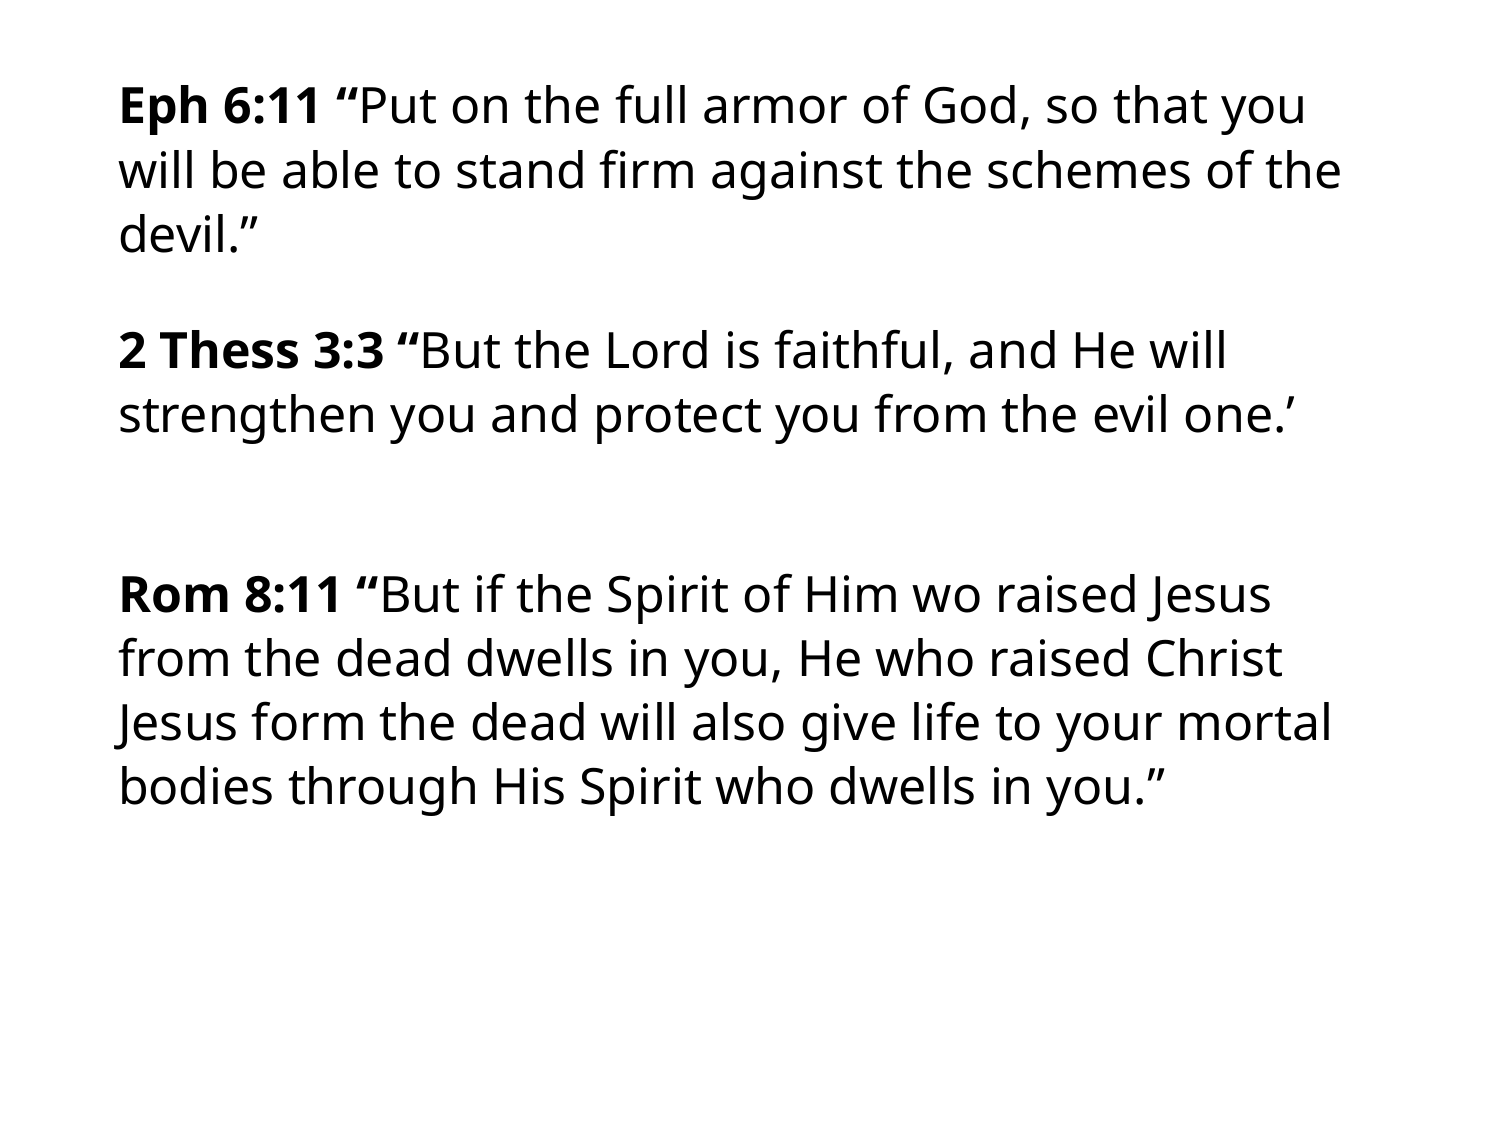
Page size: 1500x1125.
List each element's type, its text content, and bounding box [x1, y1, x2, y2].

list Eph 6:11 “Put on the full armor of God, so that you will be able to stand firm against the schemes of the devil.” 2 Thess 3:3 “But the Lord is faithful, and He will strengthen you and protect you from the evil one.’ Rom 8:11 “But if the Spirit of Him wo raised Jesus from the dead dwells in you, He who raised Christ Jesus form the dead will also give life to your mortal bodies through His Spirit who dwells in you.” [103, 62, 1397, 1029]
